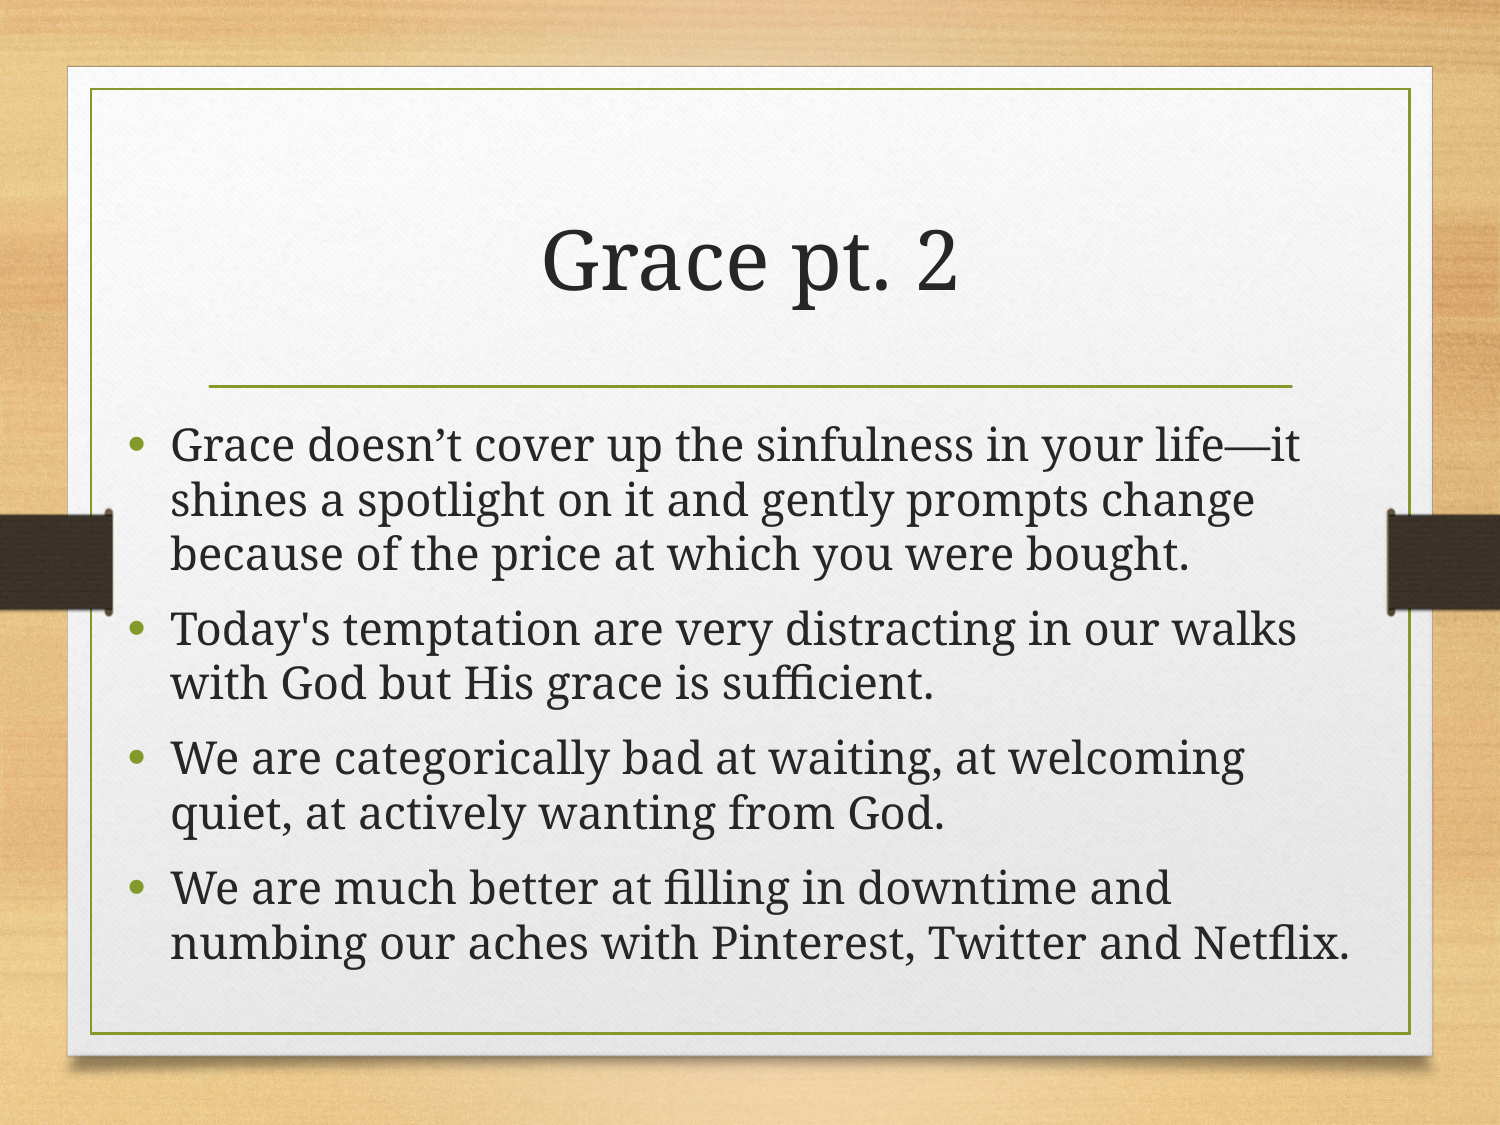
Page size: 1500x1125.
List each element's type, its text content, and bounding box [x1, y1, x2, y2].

title Grace pt. 2 [193, 150, 1309, 365]
list Grace doesn’t cover up the sinfulness in your life—it shines a spotlight on it and gently prompts change because of the price at which you were bought. Today's temptation are very distracting in our walks with God but His grace is sufficient. We are categorically bad at waiting, at welcoming quiet, at actively wanting from God. We are much better at filling in downtime and numbing our aches with Pinterest, Twitter and Netflix. [112, 408, 1375, 1025]
picture [0, 0, 1500, 1125]
